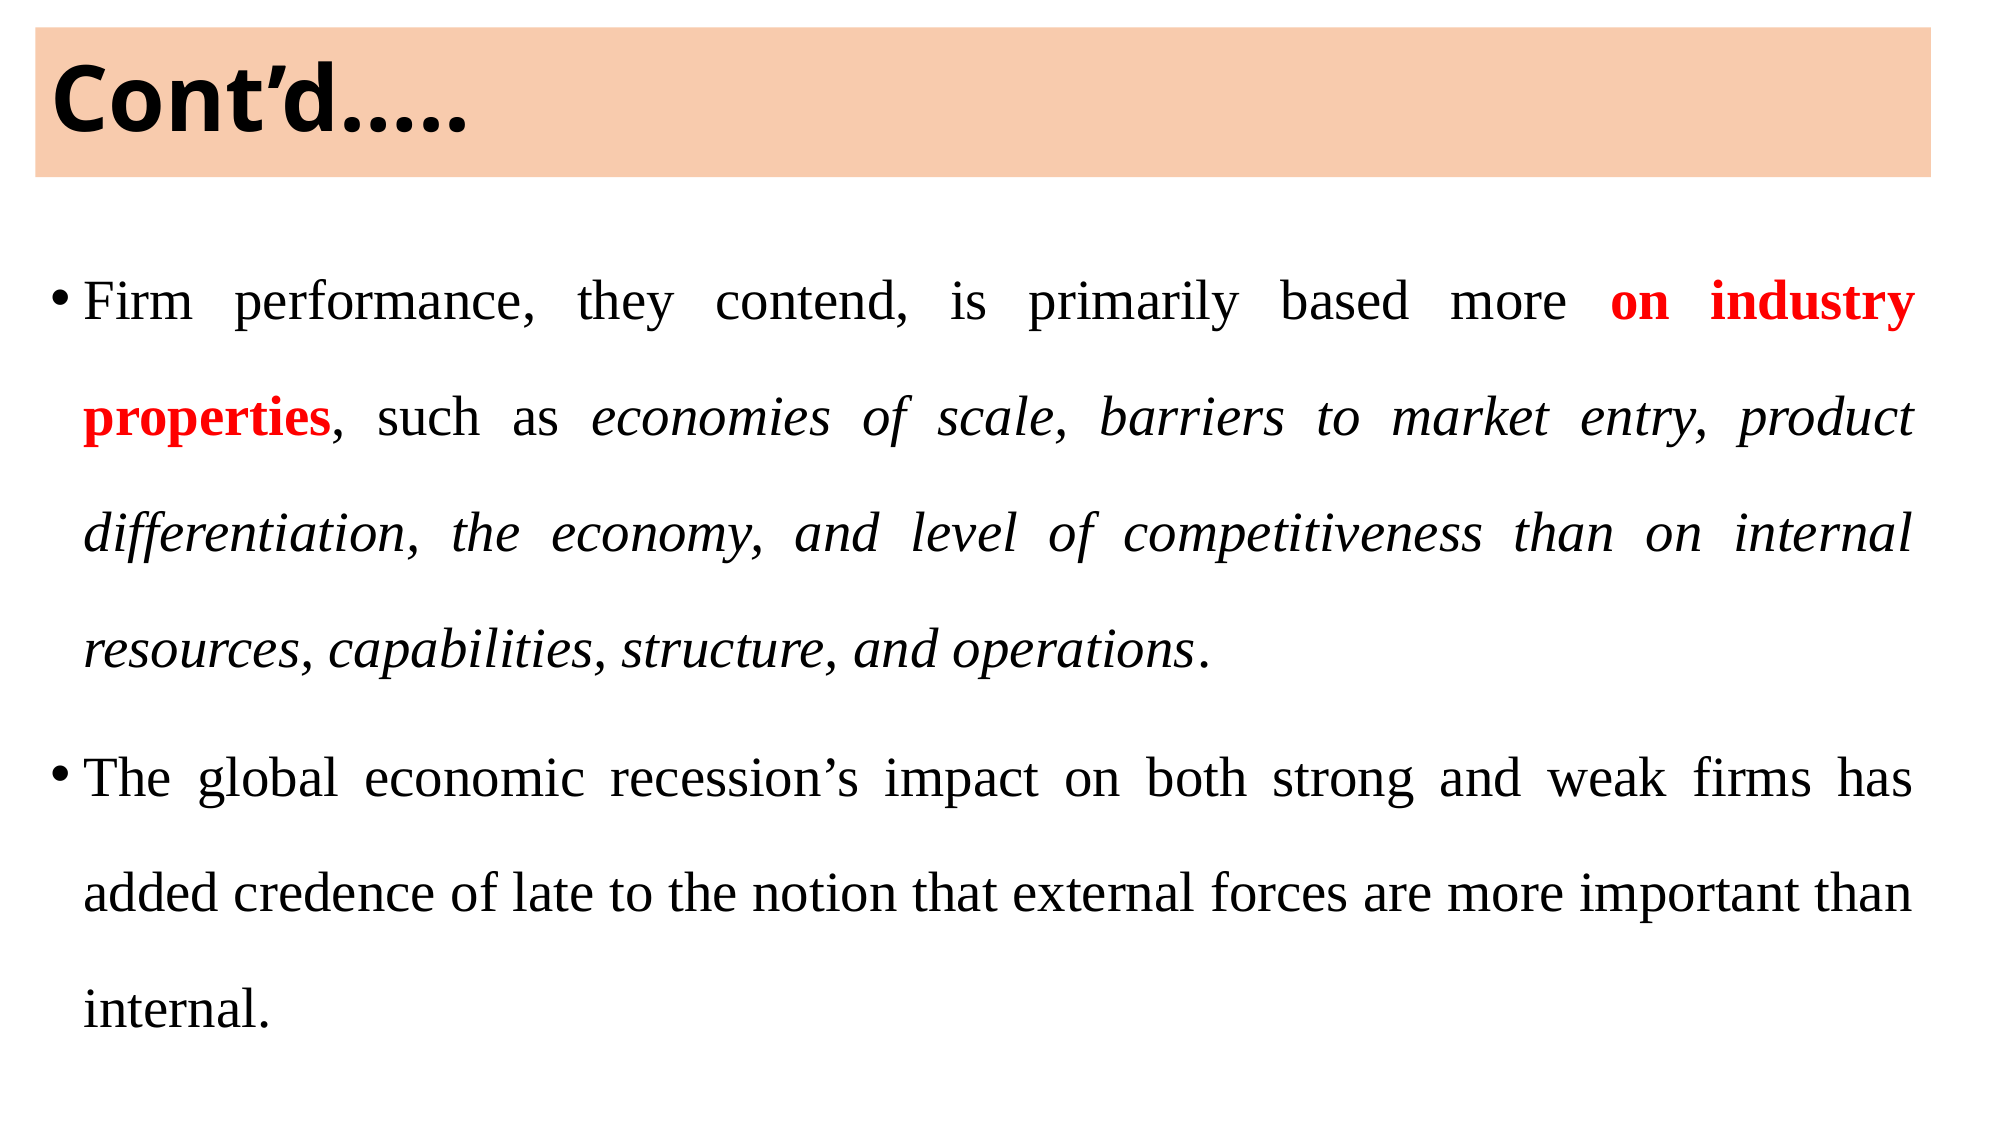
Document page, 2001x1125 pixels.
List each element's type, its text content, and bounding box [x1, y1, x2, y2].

title Cont’d….. [35, 27, 1931, 178]
list Firm performance, they contend, is primarily based more on industry properties, such as economies of scale, barriers to market entry, product differentiation, the economy, and level of competitiveness than on internal resources, capabilities, structure, and operations. The global economic recession’s impact on both strong and weak firms has added credence of late to the notion that external forces are more important than internal. [35, 207, 1931, 1059]
